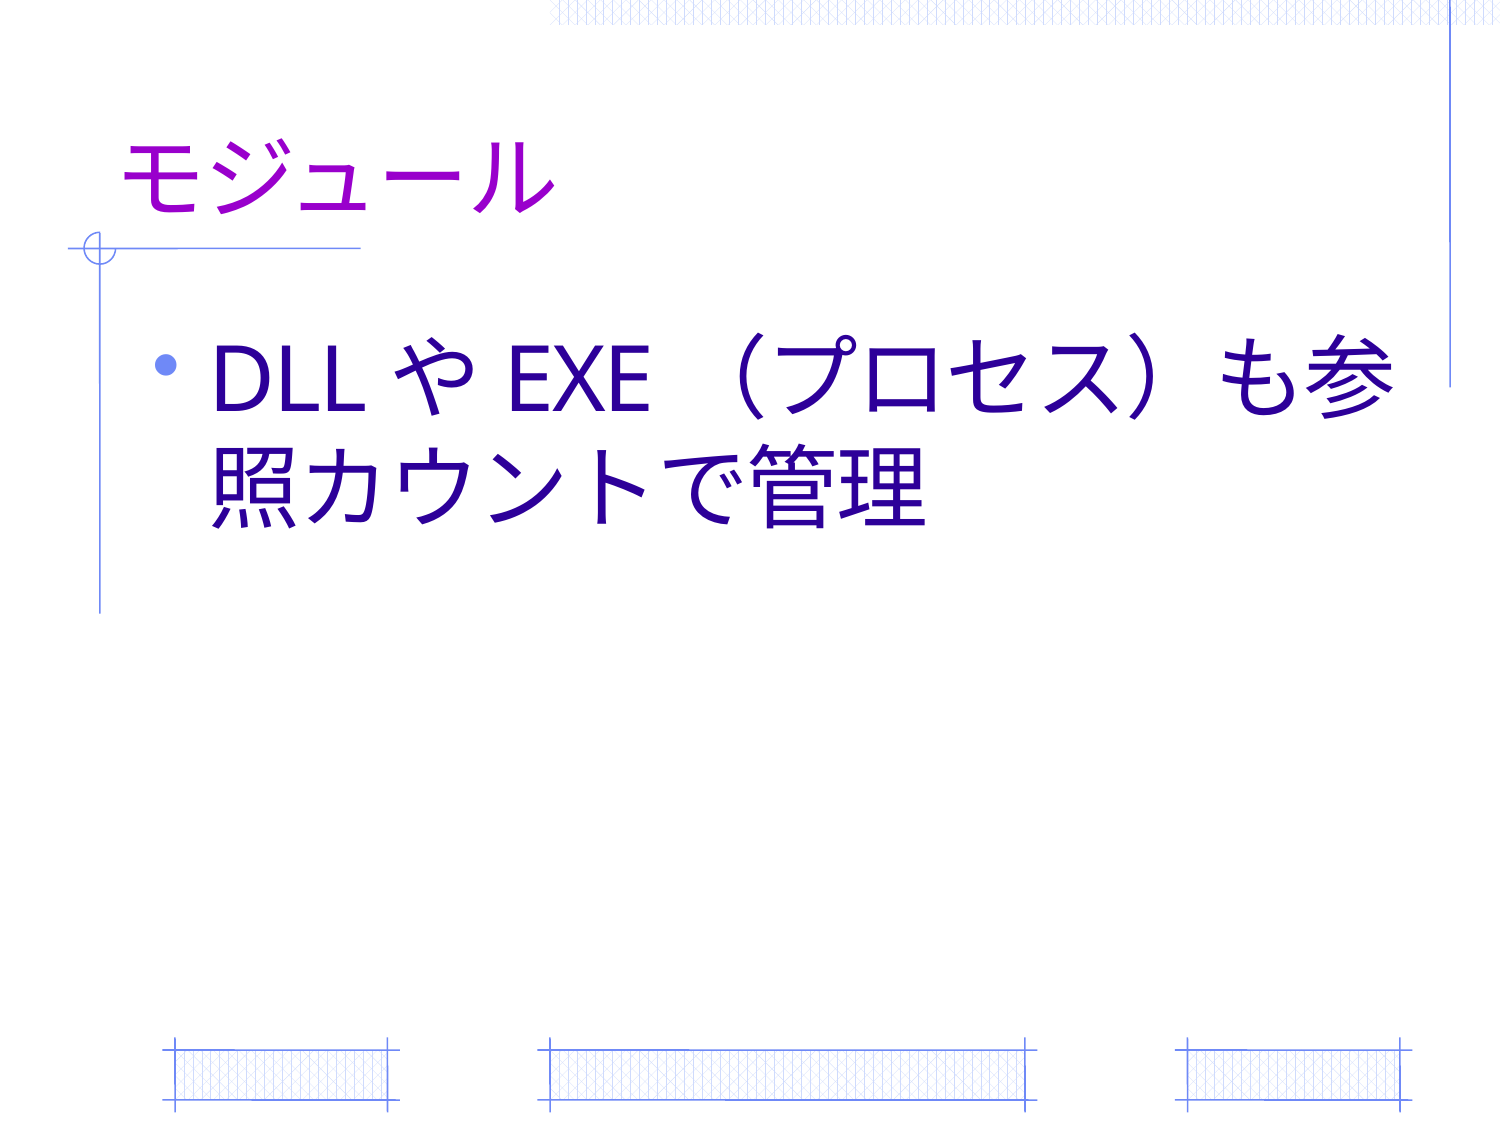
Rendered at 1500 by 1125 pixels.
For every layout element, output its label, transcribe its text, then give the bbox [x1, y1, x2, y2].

list DLLやEXE（プロセス）も参照カウントで管理 [137, 312, 1413, 988]
title モジュール [99, 49, 1376, 238]
